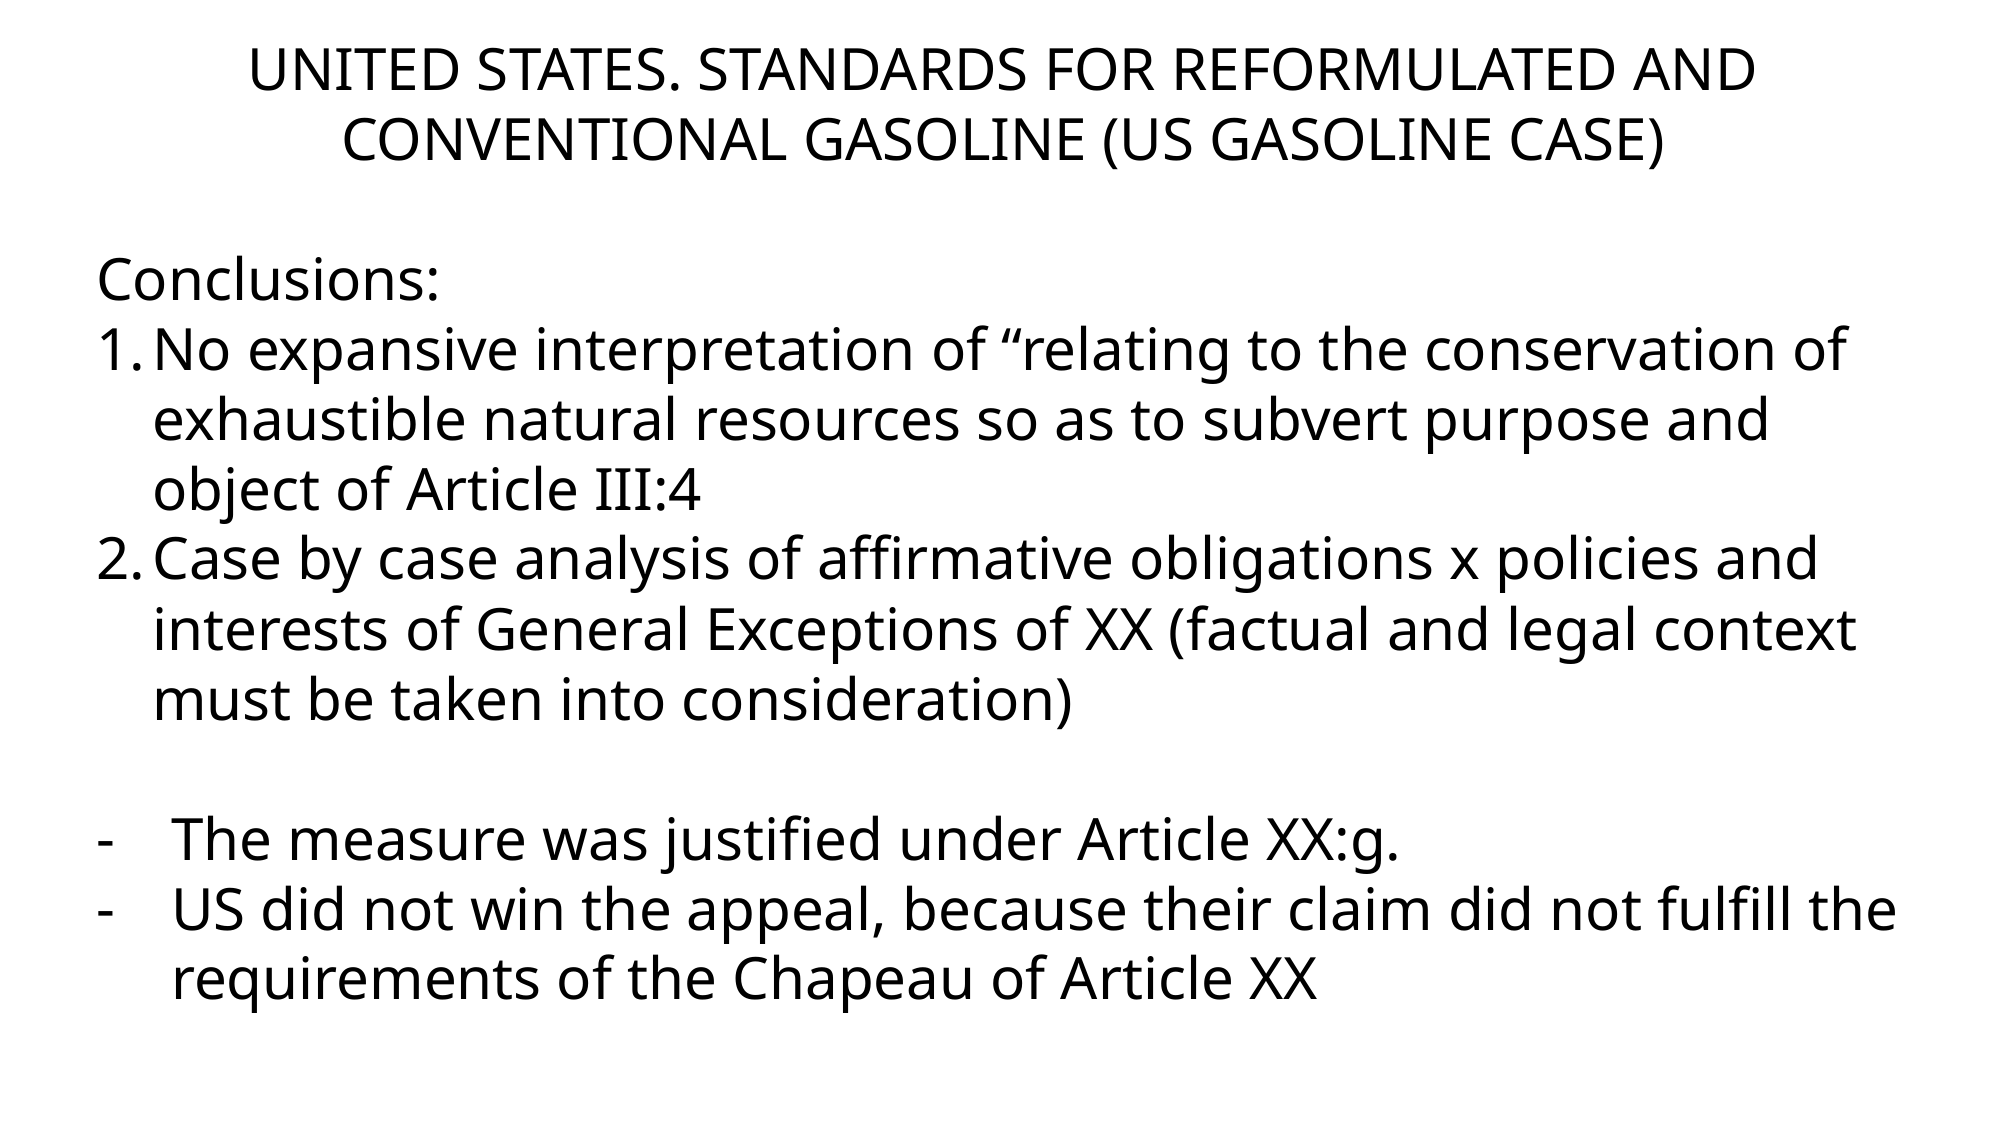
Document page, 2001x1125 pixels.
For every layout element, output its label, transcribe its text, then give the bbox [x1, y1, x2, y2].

text_box UNITED STATES. STANDARDS FOR REFORMULATED AND CONVENTIONAL GASOLINE (US GASOLINE CASE) Conclusions: No expansive interpretation of “relating to the conservation of exhaustible natural resources so as to subvert purpose and object of Article III:4 Case by case analysis of affirmative obligations x policies and interests of General Exceptions of XX (factual and legal context must be taken into consideration) The measure was justified under Article XX:g. US did not win the appeal, because their claim did not fulfill the requirements of the Chapeau of Article XX [81, 24, 1925, 1089]
